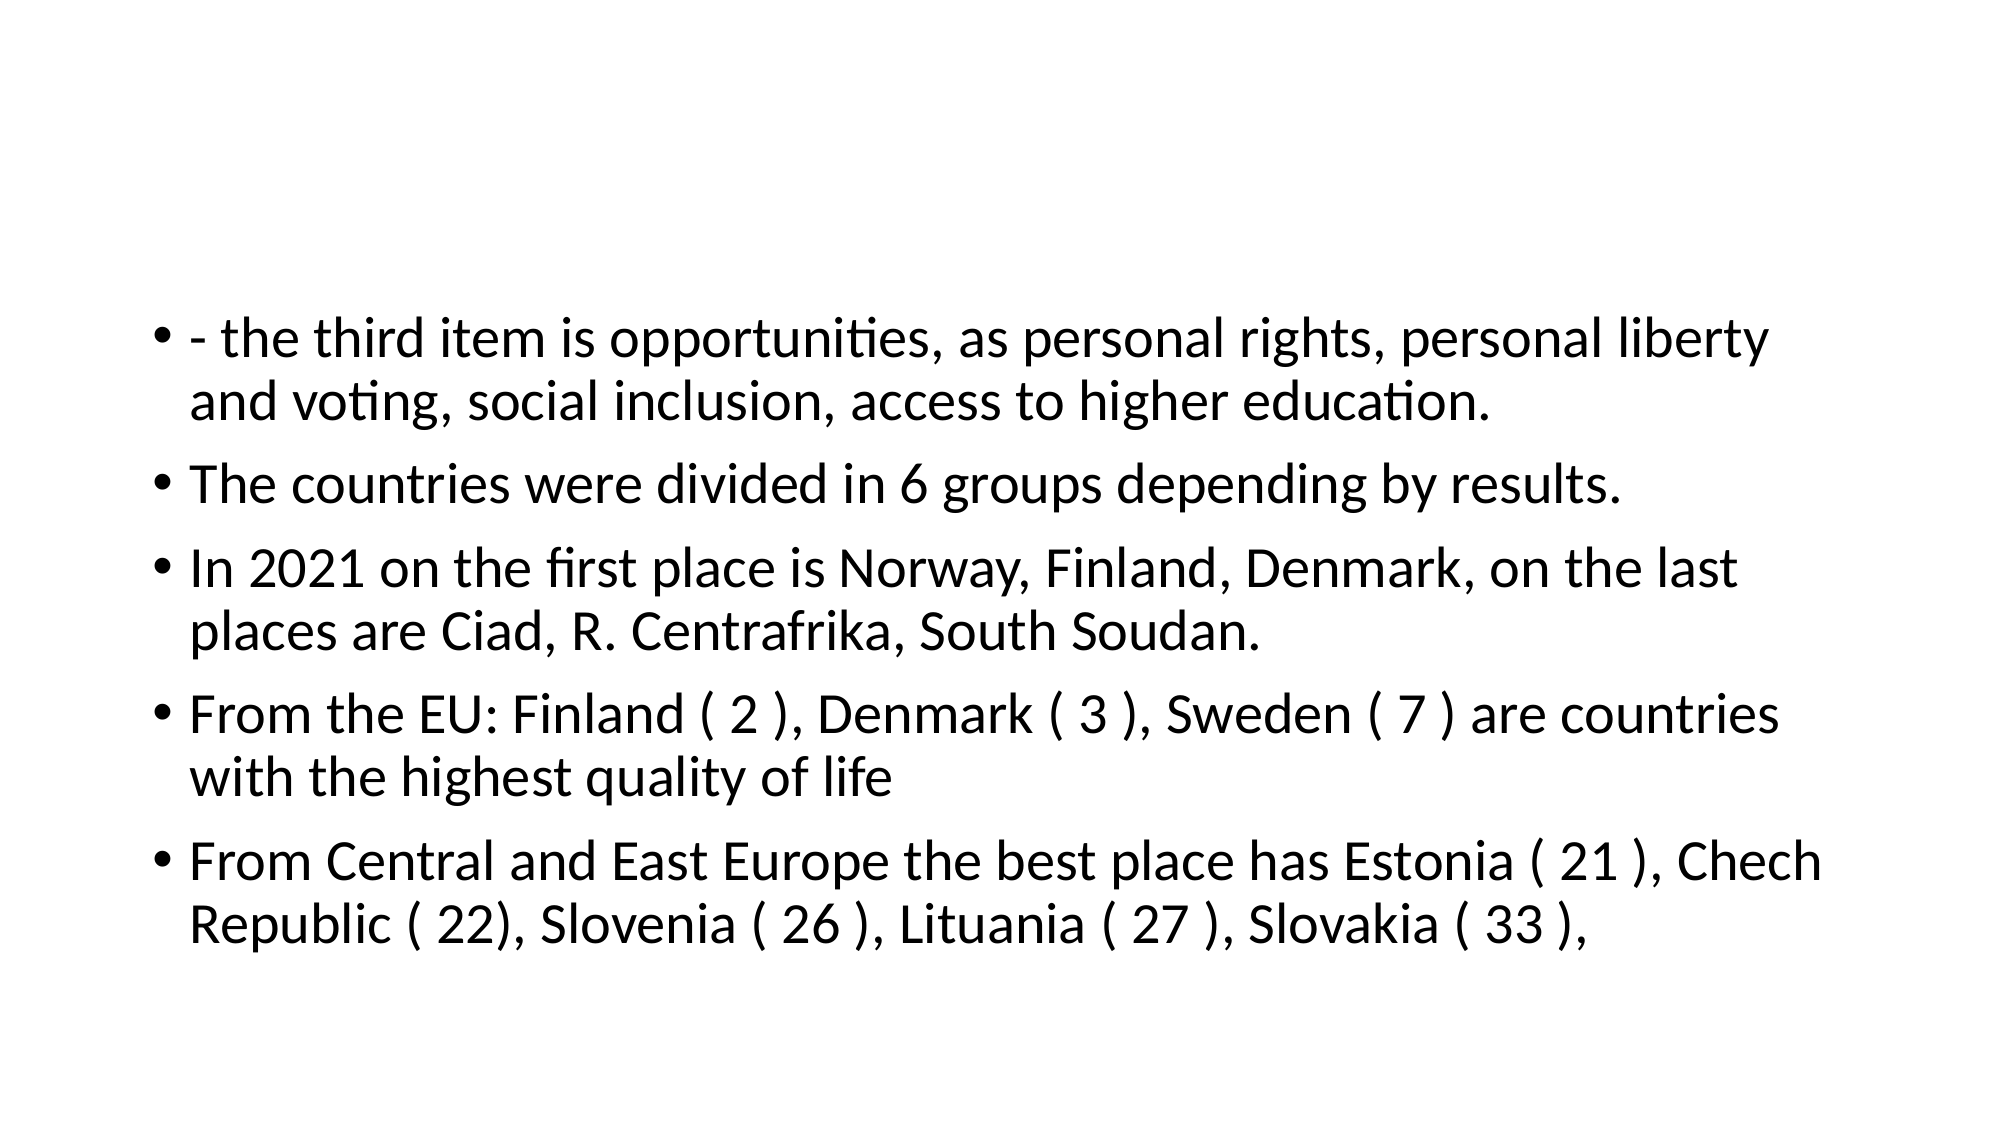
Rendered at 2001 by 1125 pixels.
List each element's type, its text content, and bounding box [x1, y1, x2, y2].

list - the third item is opportunities, as personal rights, personal liberty and voting, social inclusion, access to higher education. The countries were divided in 6 groups depending by results. In 2021 on the first place is Norway, Finland, Denmark, on the last places are Ciad, R. Centrafrika, South Soudan. From the EU: Finland ( 2 ), Denmark ( 3 ), Sweden ( 7 ) are countries with the highest quality of life From Central and East Europe the best place has Estonia ( 21 ), Chech Republic ( 22), Slovenia ( 26 ), Lituania ( 27 ), Slovakia ( 33 ), [137, 299, 1863, 1014]
